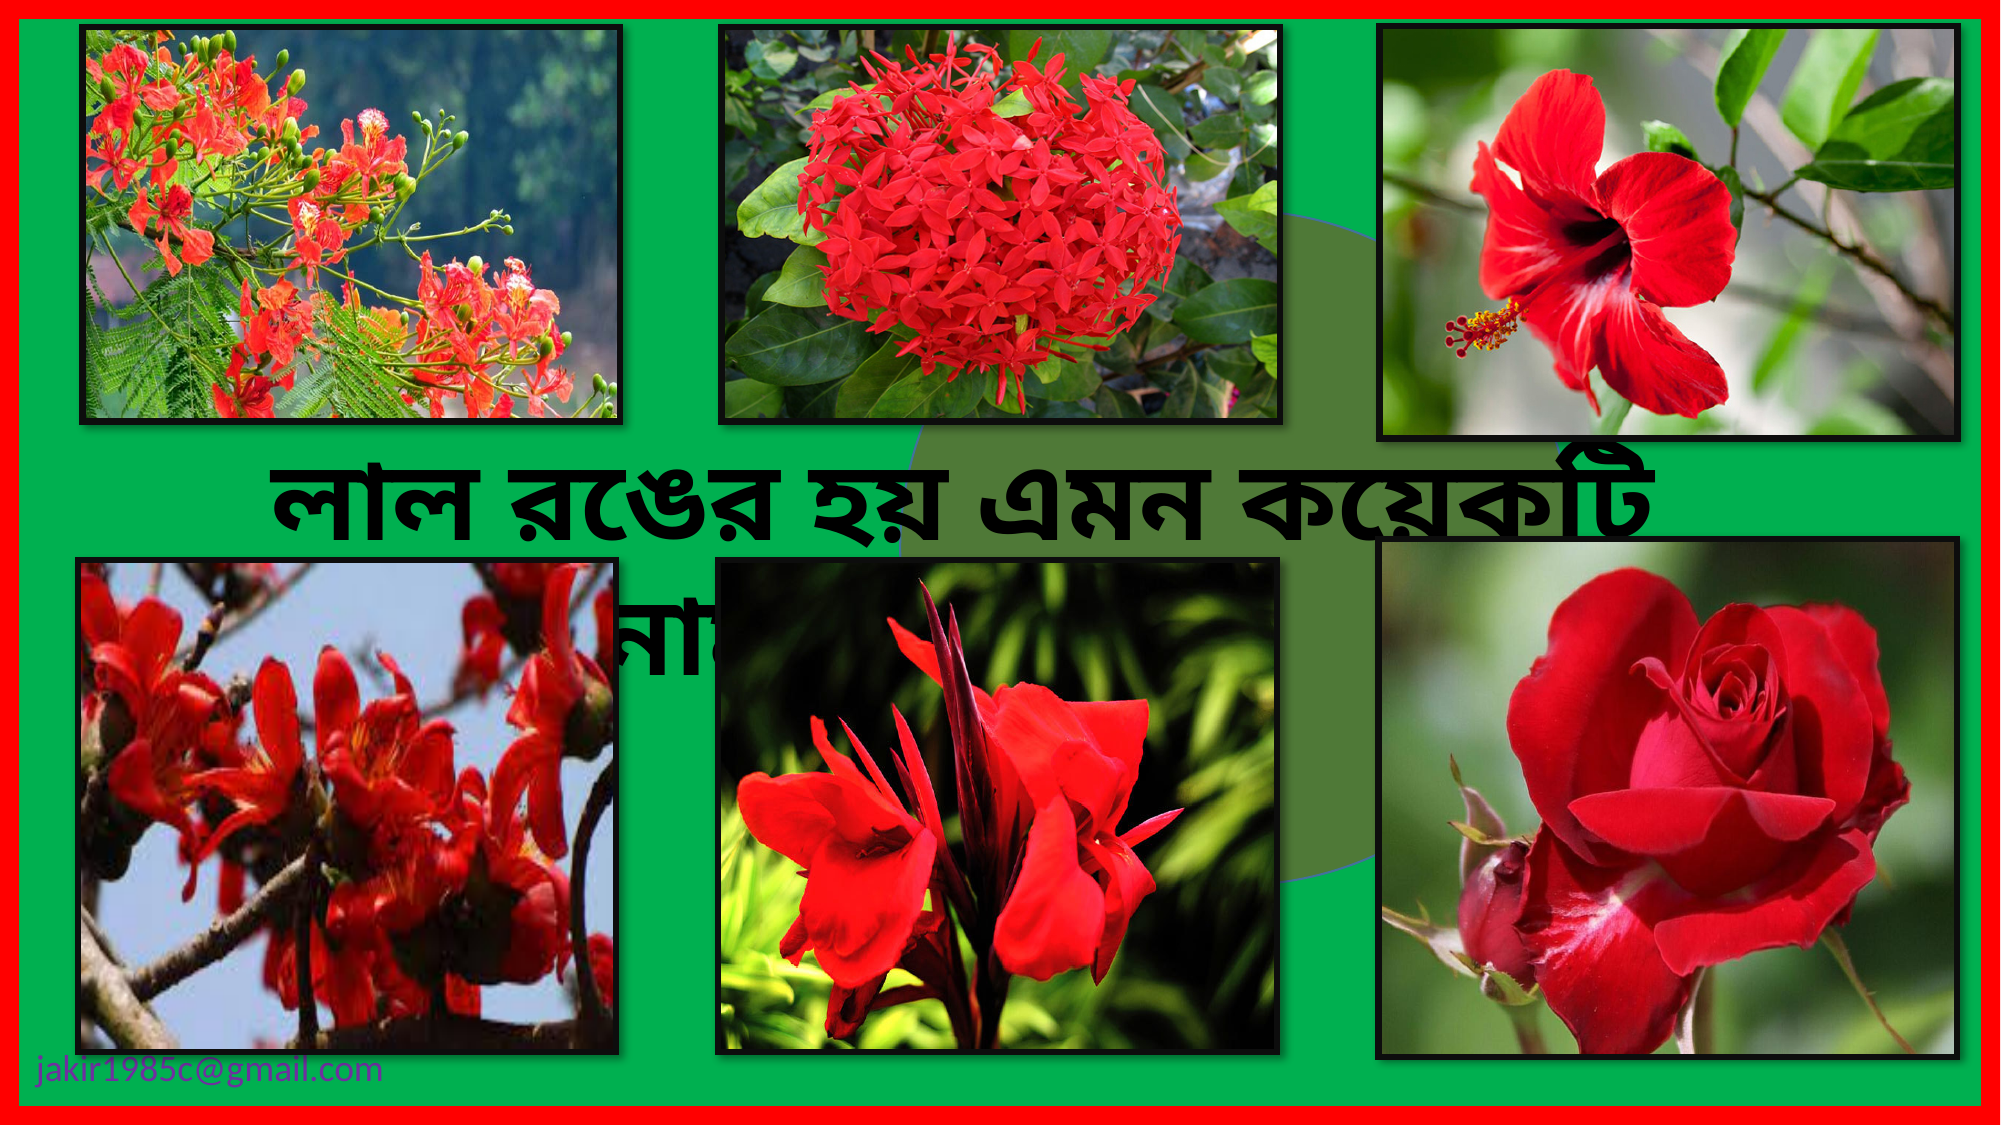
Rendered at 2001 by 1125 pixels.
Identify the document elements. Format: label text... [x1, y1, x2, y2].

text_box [80, 542, 1955, 1054]
text_box লাল রঙের হয় এমন কয়েকটি ফুলের নাম বল। [256, 436, 1895, 542]
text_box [85, 29, 1955, 436]
